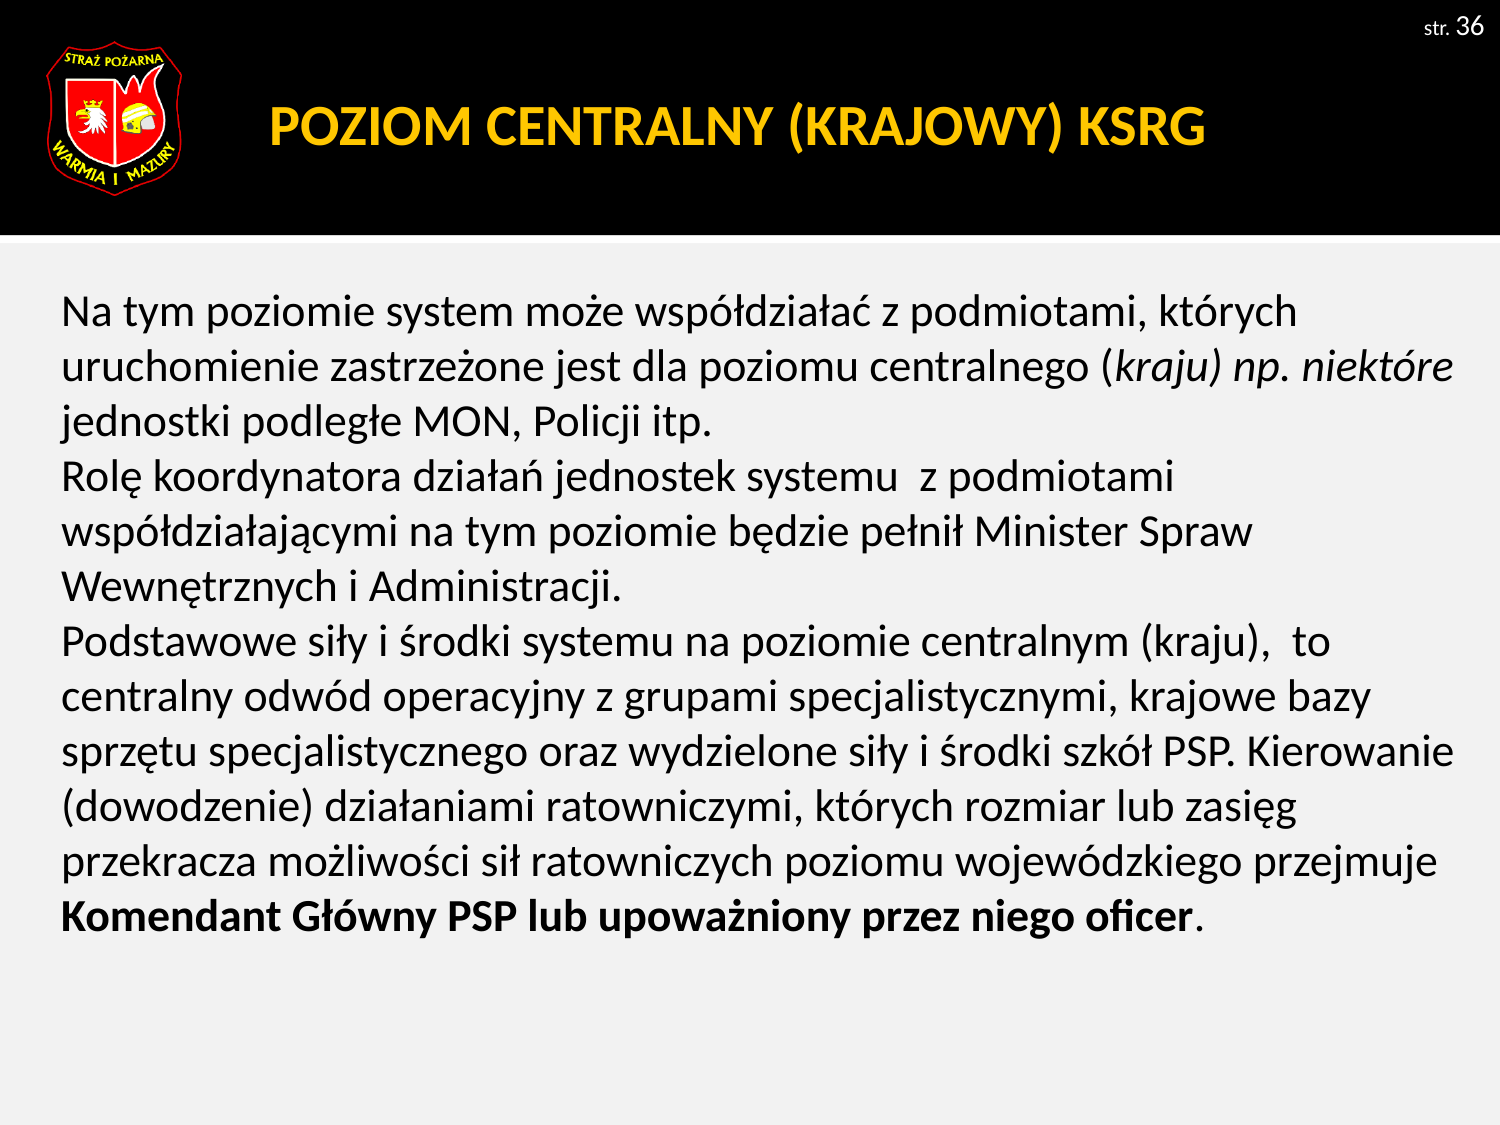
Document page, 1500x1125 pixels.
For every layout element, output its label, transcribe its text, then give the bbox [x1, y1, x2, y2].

text_box Na tym poziomie system może współdziałać z podmiotami, których uruchomienie zastrzeżone jest dla poziomu centralnego (kraju) np. niektóre jednostki podległe MON, Policji itp. Rolę koordynatora działań jednostek systemu z podmiotami współdziałającymi na tym poziomie będzie pełnił Minister Spraw Wewnętrznych i Administracji. Podstawowe siły i środki systemu na poziomie centralnym (kraju), to centralny odwód operacyjny z grupami specjalistycznymi, krajowe bazy sprzętu specjalistycznego oraz wydzielone siły i środki szkół PSP. Kierowanie (dowodzenie) działaniami ratowniczymi, których rozmiar lub zasięg przekracza możliwości sił ratowniczych poziomu wojewódzkiego przejmuje Komendant Główny PSP lub upoważniony przez niego oficer. [46, 273, 1482, 899]
picture [46, 41, 182, 196]
slide_number str. 36 [1404, 0, 1500, 41]
title POZIOM CENTRALNY (KRAJOWY) KSRG [183, 24, 1294, 220]
